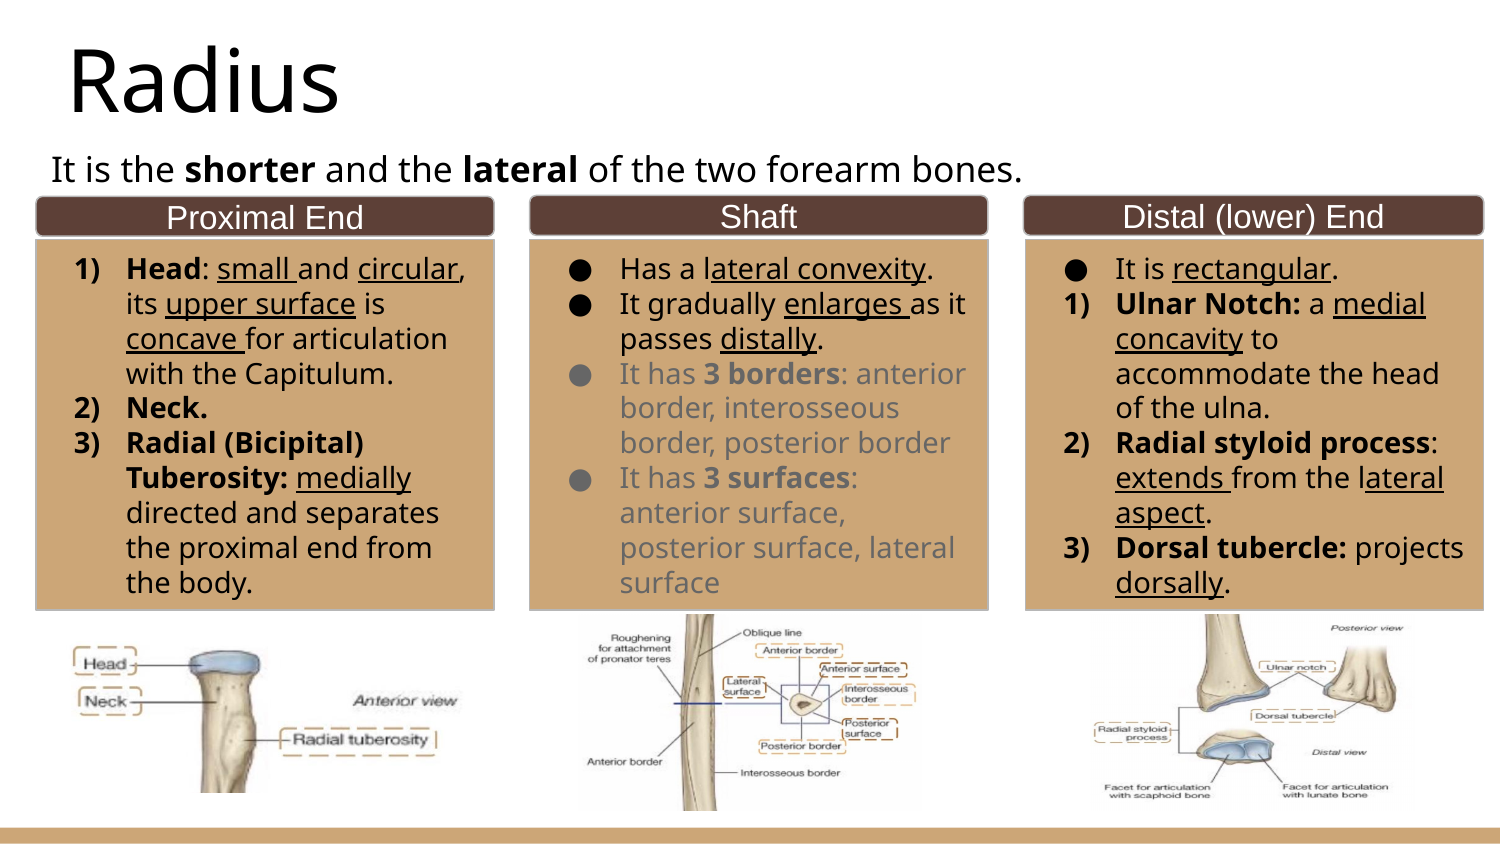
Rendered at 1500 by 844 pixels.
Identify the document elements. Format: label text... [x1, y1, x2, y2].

title Radius [51, 8, 1449, 146]
text_box It is the shorter and the lateral of the two forearm bones. [35, 131, 1411, 192]
text_box Has a lateral convexity. It gradually enlarges as it passes distally. It has 3 borders: anterior border, interosseous border, posterior border It has 3 surfaces: anterior surface, posterior surface, lateral surface [529, 239, 988, 611]
text_box Proximal End [35, 196, 495, 237]
picture [577, 613, 923, 812]
picture [1090, 613, 1415, 812]
picture [61, 631, 469, 793]
text_box Shaft [529, 195, 988, 236]
text_box Head: small and circular, its upper surface is concave for articulation with the Capitulum. Neck. Radial (Bicipital) Tuberosity: medially directed and separates the proximal end from the body. [35, 239, 495, 611]
text_box It is rectangular. Ulnar Notch: a medial concavity to accommodate the head of the ulna. Radial styloid process: extends from the lateral aspect. Dorsal tubercle: projects dorsally. [1025, 239, 1484, 611]
text_box Distal (lower) End [1023, 195, 1484, 236]
